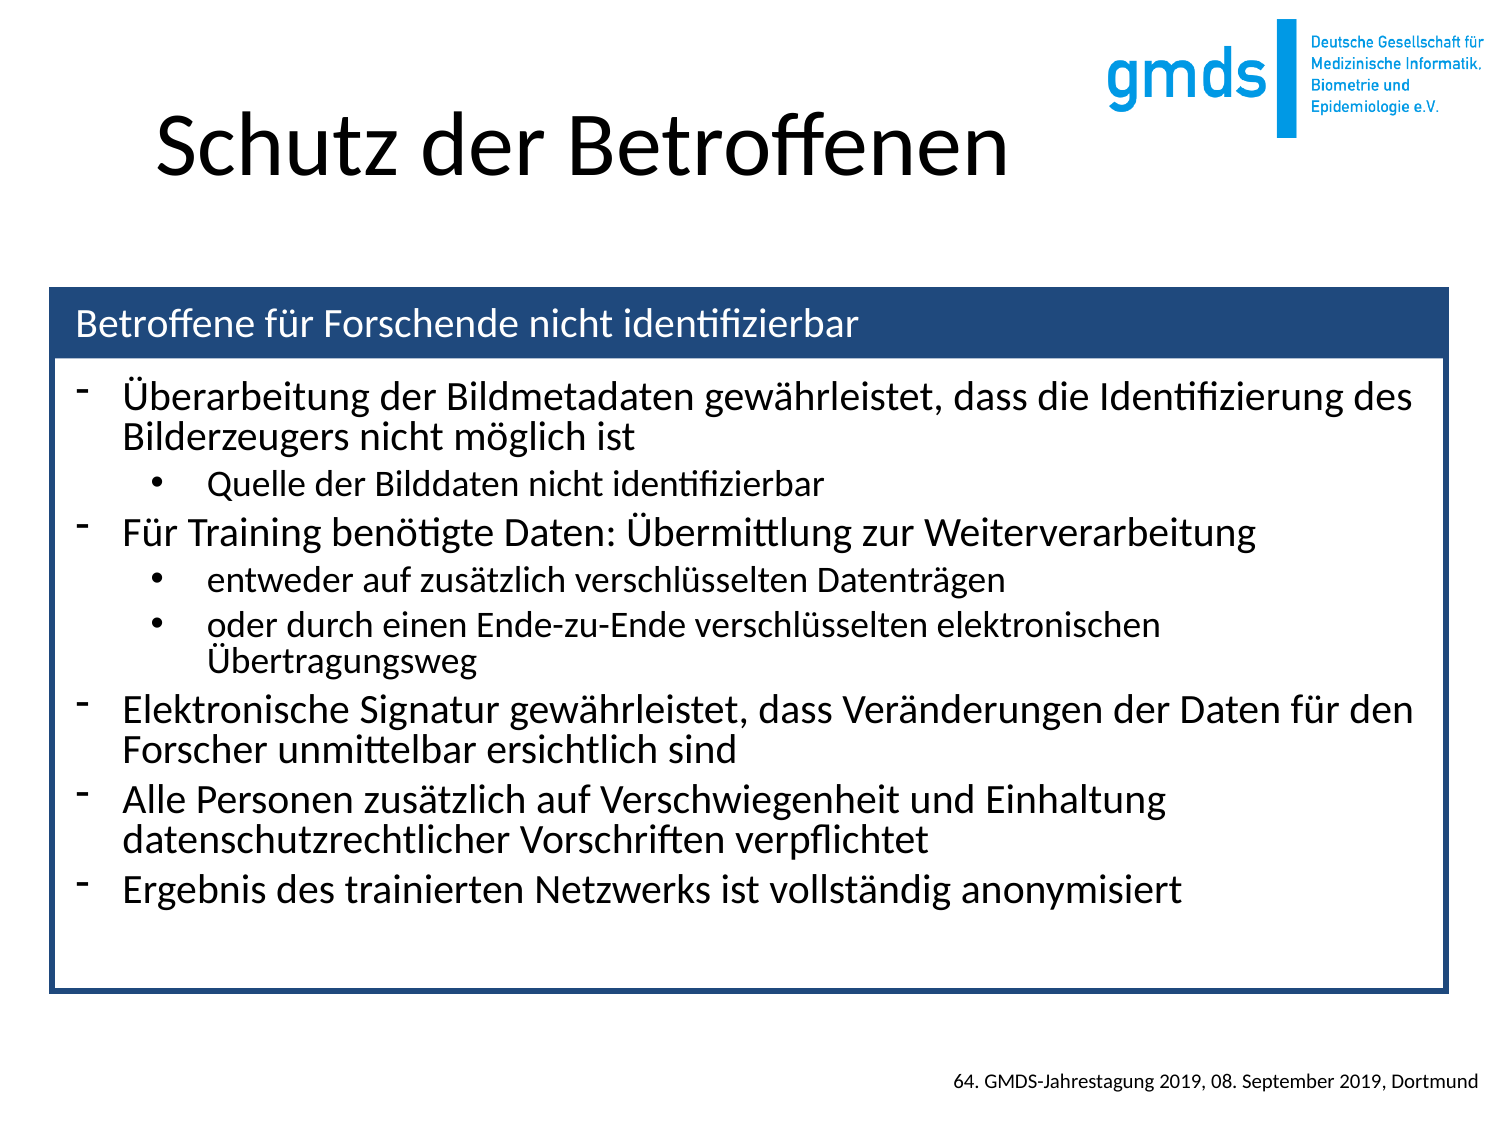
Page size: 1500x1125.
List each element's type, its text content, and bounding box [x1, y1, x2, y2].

picture [1116, 68, 1129, 89]
picture [1108, 19, 1276, 138]
title Schutz der Betroffenen [75, 45, 1093, 233]
picture [1297, 19, 1484, 138]
text_box Betroffene für Forschende nicht identifizierbar [51, 289, 1447, 359]
text_box Überarbeitung der Bildmetadaten gewährleistet, dass die Identifizierung des Bilderzeugers nicht möglich ist Quelle der Bilddaten nicht identifizierbar Für Training benötigte Daten: Übermittlung zur Weiterverarbeitung entweder auf zusätzlich verschlüsselten Datenträgen oder durch einen Ende-zu-Ende verschlüsselten elektronischen Übertragungsweg Elektronische Signatur gewährleistet, dass Veränderungen der Daten für den Forscher unmittelbar ersichtlich sind Alle Personen zusätzlich auf Verschwiegenheit und Einhaltung datenschutzrechtlicher Vorschriften verpflichtet Ergebnis des trainierten Netzwerks ist vollständig anonymisiert [51, 359, 1447, 992]
text_box 64. GMDS-Jahrestagung 2019, 08. September 2019, Dortmund [670, 1063, 1494, 1106]
